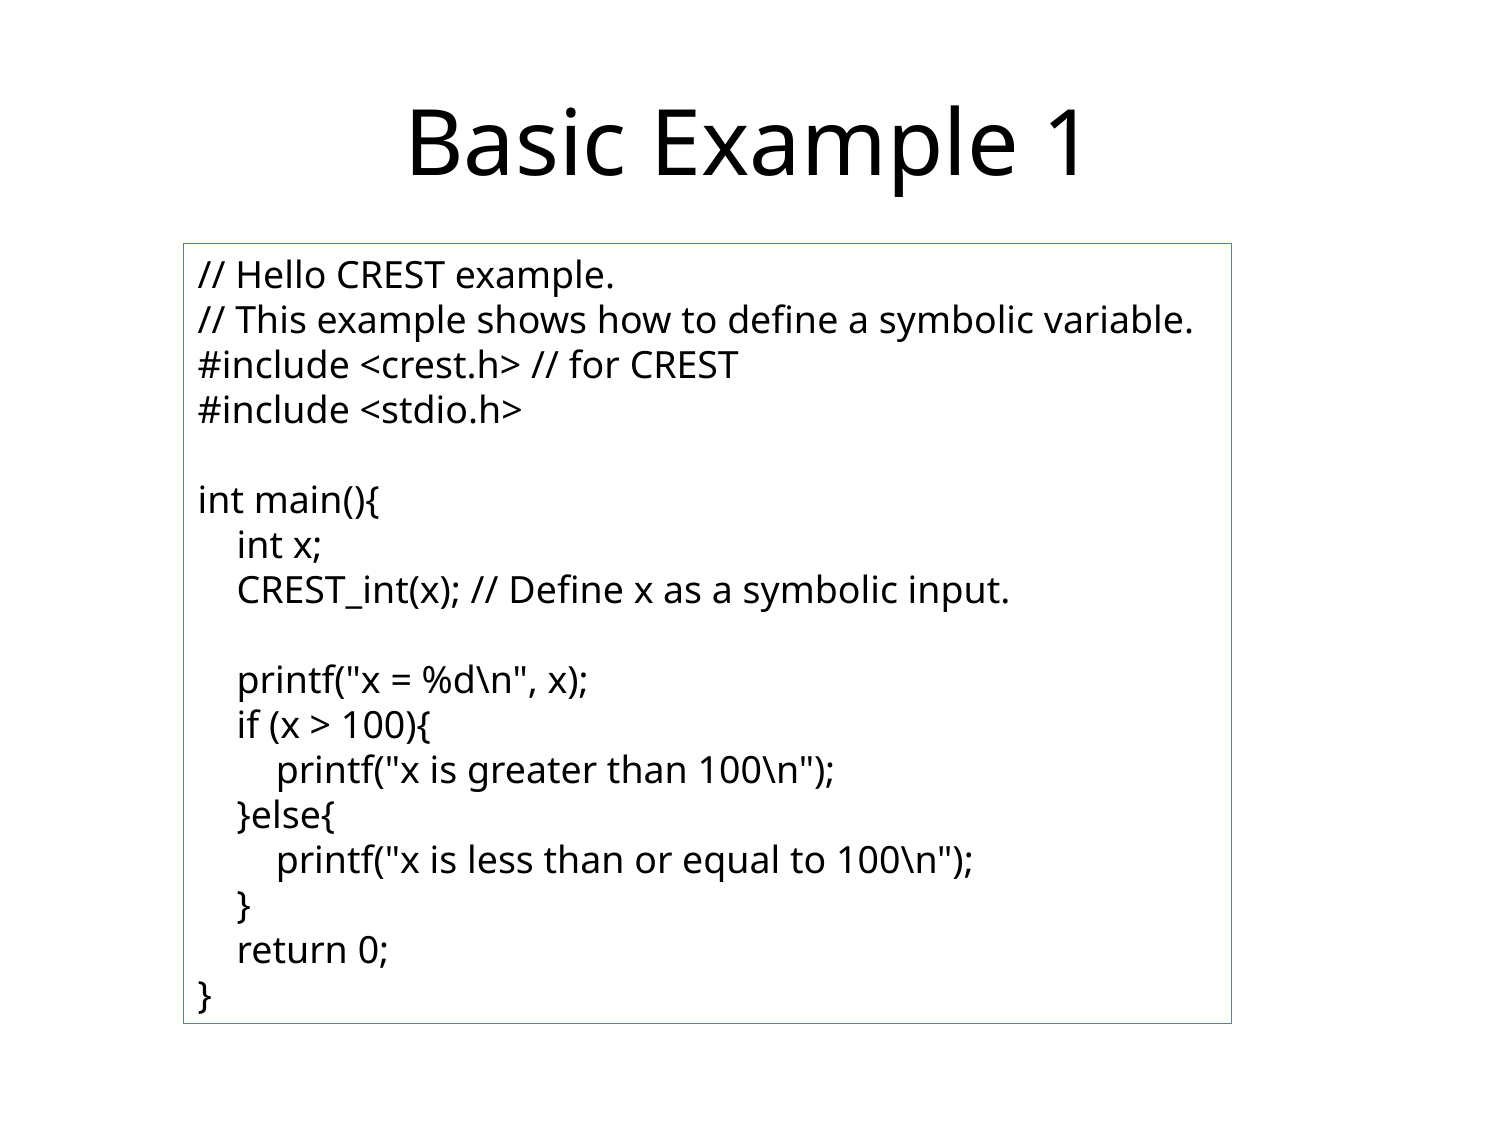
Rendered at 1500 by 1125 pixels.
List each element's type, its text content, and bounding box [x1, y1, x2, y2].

text_box // Hello CREST example. // This example shows how to define a symbolic variable. #include <crest.h> // for CREST #include <stdio.h> int main(){ int x; CREST_int(x); // Define x as a symbolic input. printf("x = %d\n", x); if (x > 100){ printf("x is greater than 100\n"); }else{ printf("x is less than or equal to 100\n"); } return 0; } [183, 243, 1232, 1024]
title Basic Example 1 [75, 45, 1425, 233]
